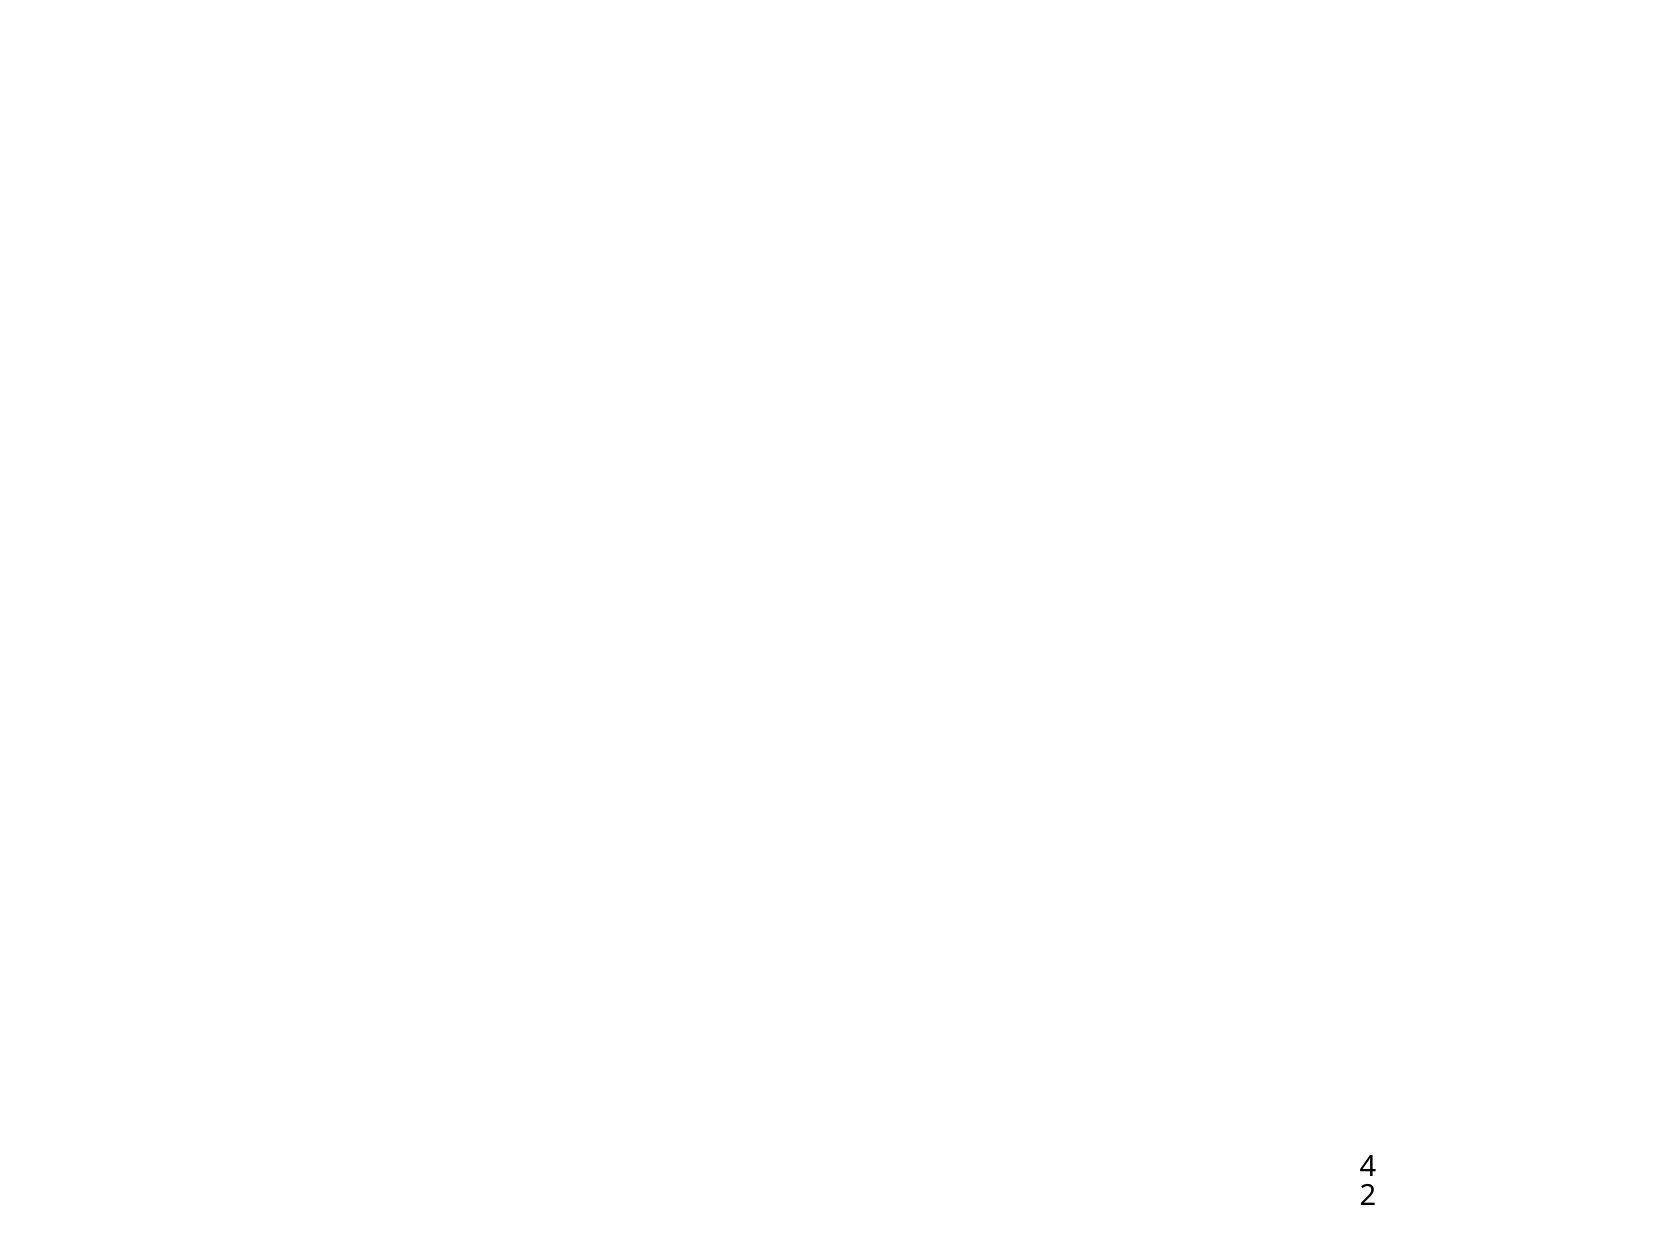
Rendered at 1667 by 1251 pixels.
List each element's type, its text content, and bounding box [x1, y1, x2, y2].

slide_number 42 [1344, 1139, 1393, 1190]
